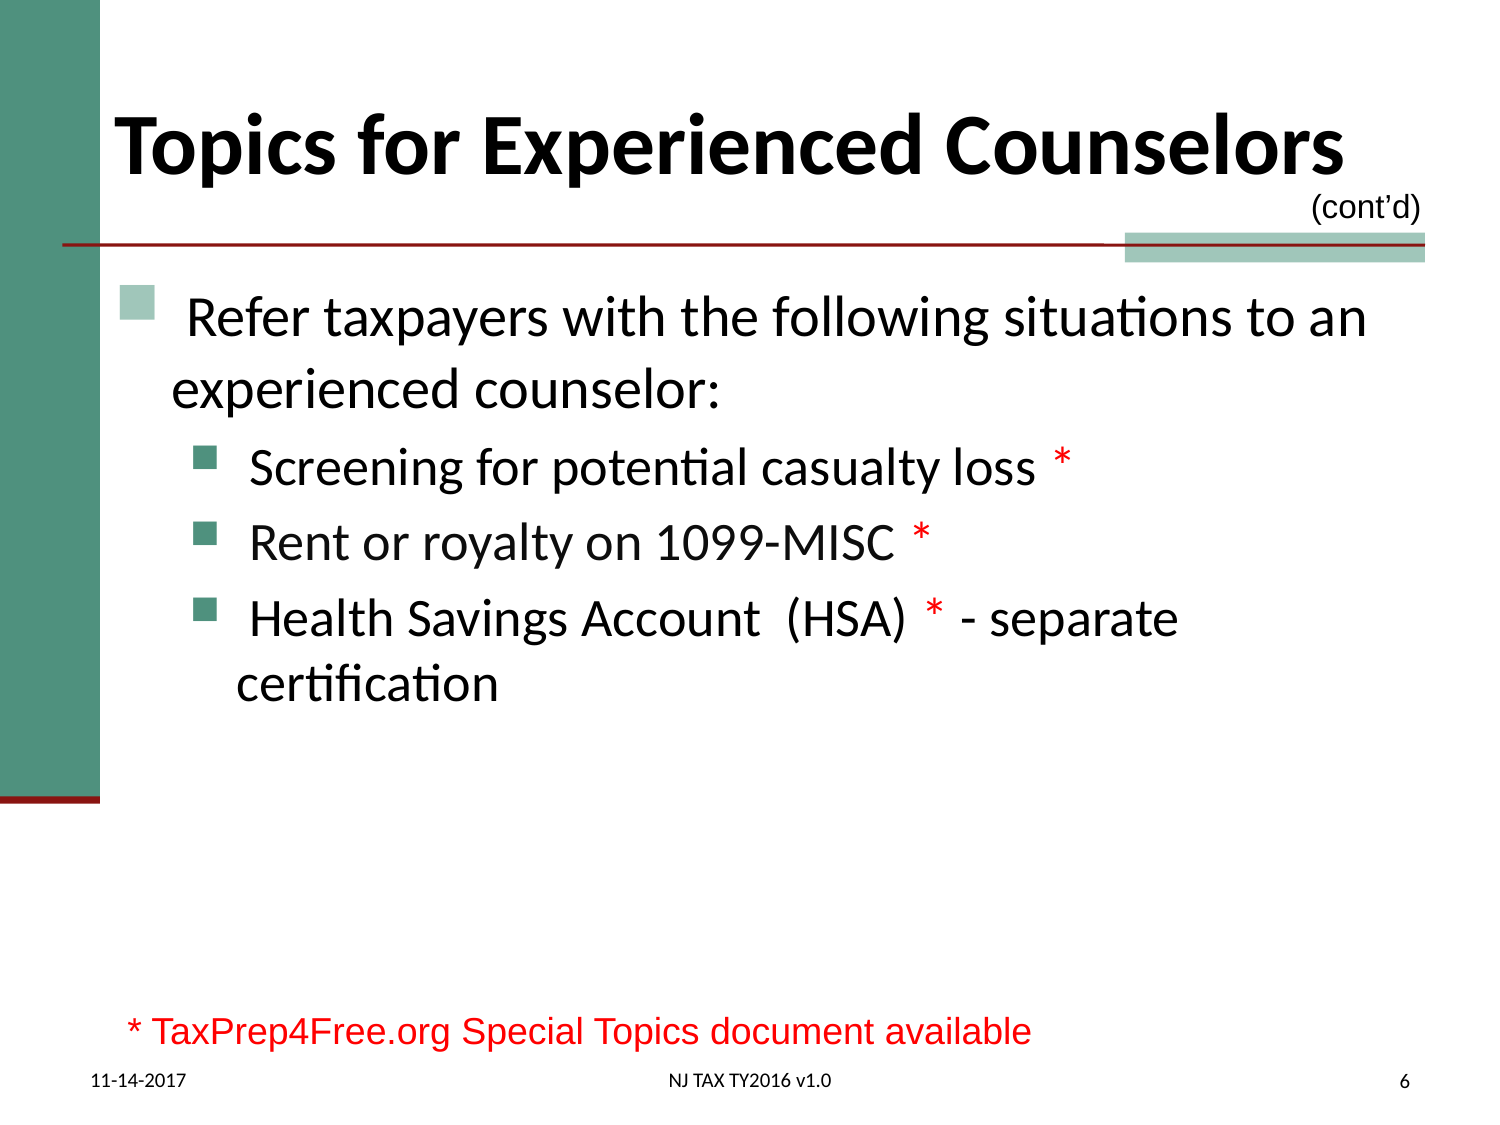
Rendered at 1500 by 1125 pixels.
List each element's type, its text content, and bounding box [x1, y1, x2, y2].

text_box (cont’d) [1295, 177, 1437, 233]
title Topics for Experienced Counselors [99, 45, 1425, 234]
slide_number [74, 1049, 401, 1100]
slide_number 6 [1112, 1049, 1426, 1101]
list Refer taxpayers with the following situations to an experienced counselor: Screening for potential casualty loss * Rent or royalty on 1099-MISC * Health Savings Account (HSA) * - separate certification [99, 262, 1433, 1038]
text_box * TaxPrep4Free.org Special Topics document available [112, 999, 1063, 1060]
footer NJ TAX TY2016 v1.0 [496, 1050, 1004, 1100]
